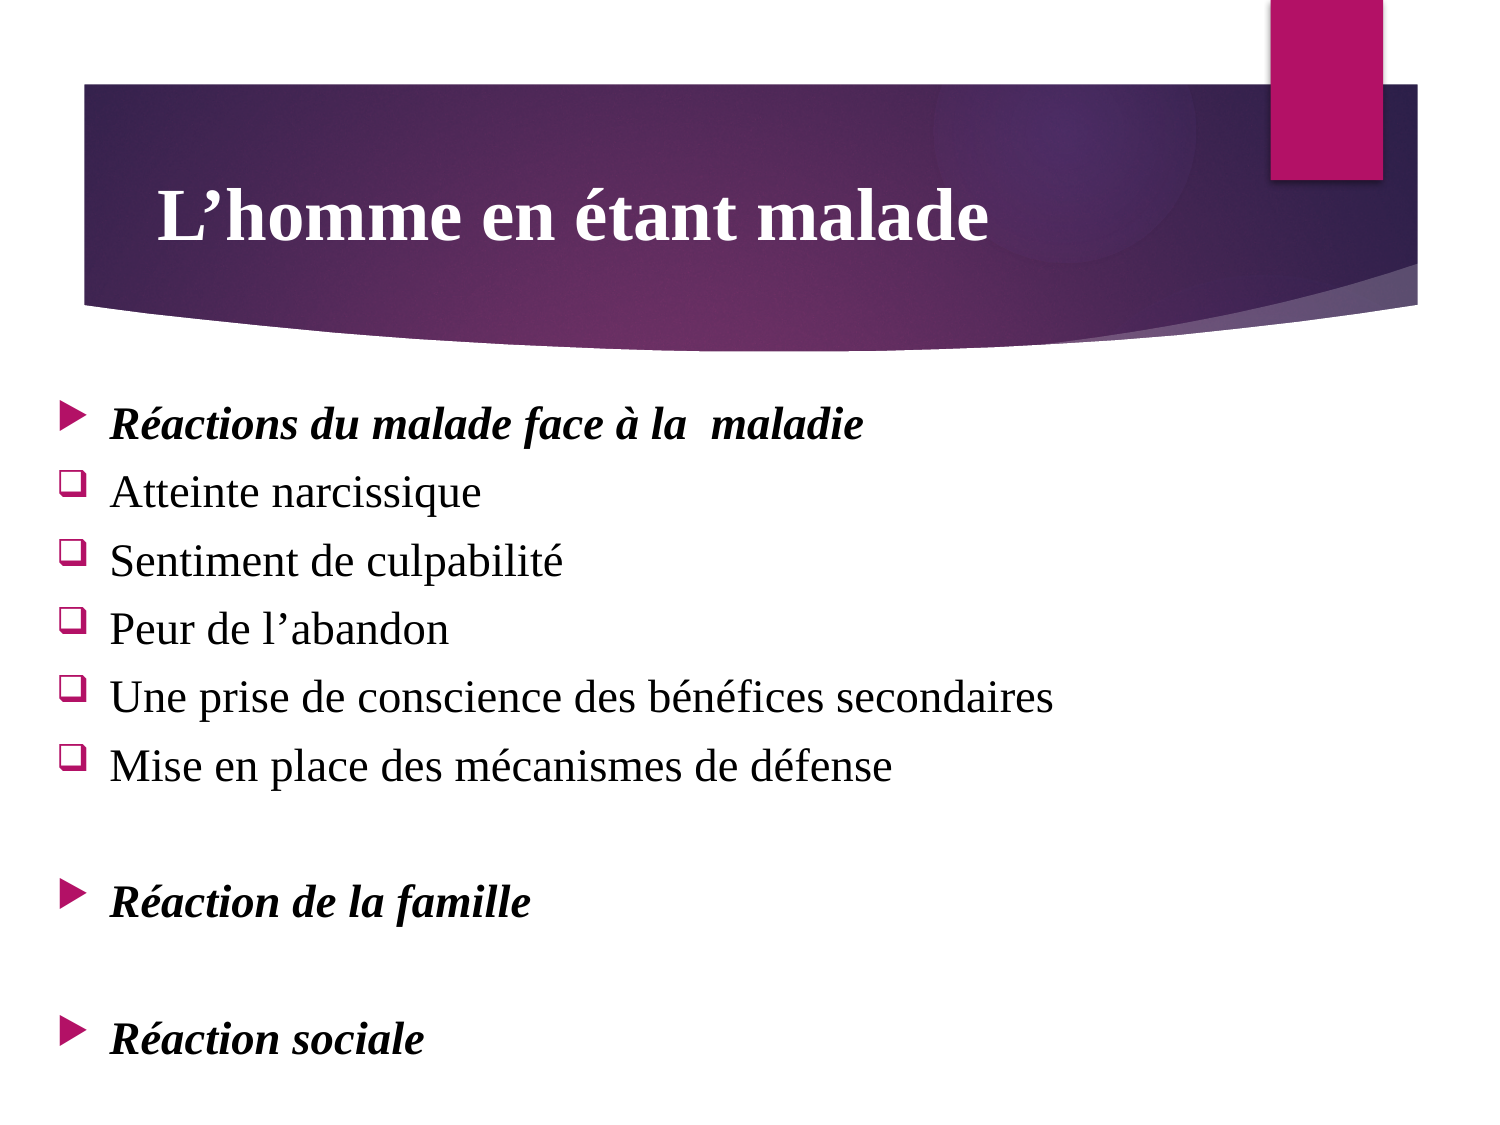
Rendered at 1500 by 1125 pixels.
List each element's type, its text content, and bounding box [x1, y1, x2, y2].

list Réactions du malade face à la maladie Atteinte narcissique Sentiment de culpabilité Peur de l’abandon Une prise de conscience des bénéfices secondaires Mise en place des mécanismes de défense Réaction de la famille Réaction sociale [41, 385, 1447, 1083]
title L’homme en étant malade [142, 152, 1183, 269]
